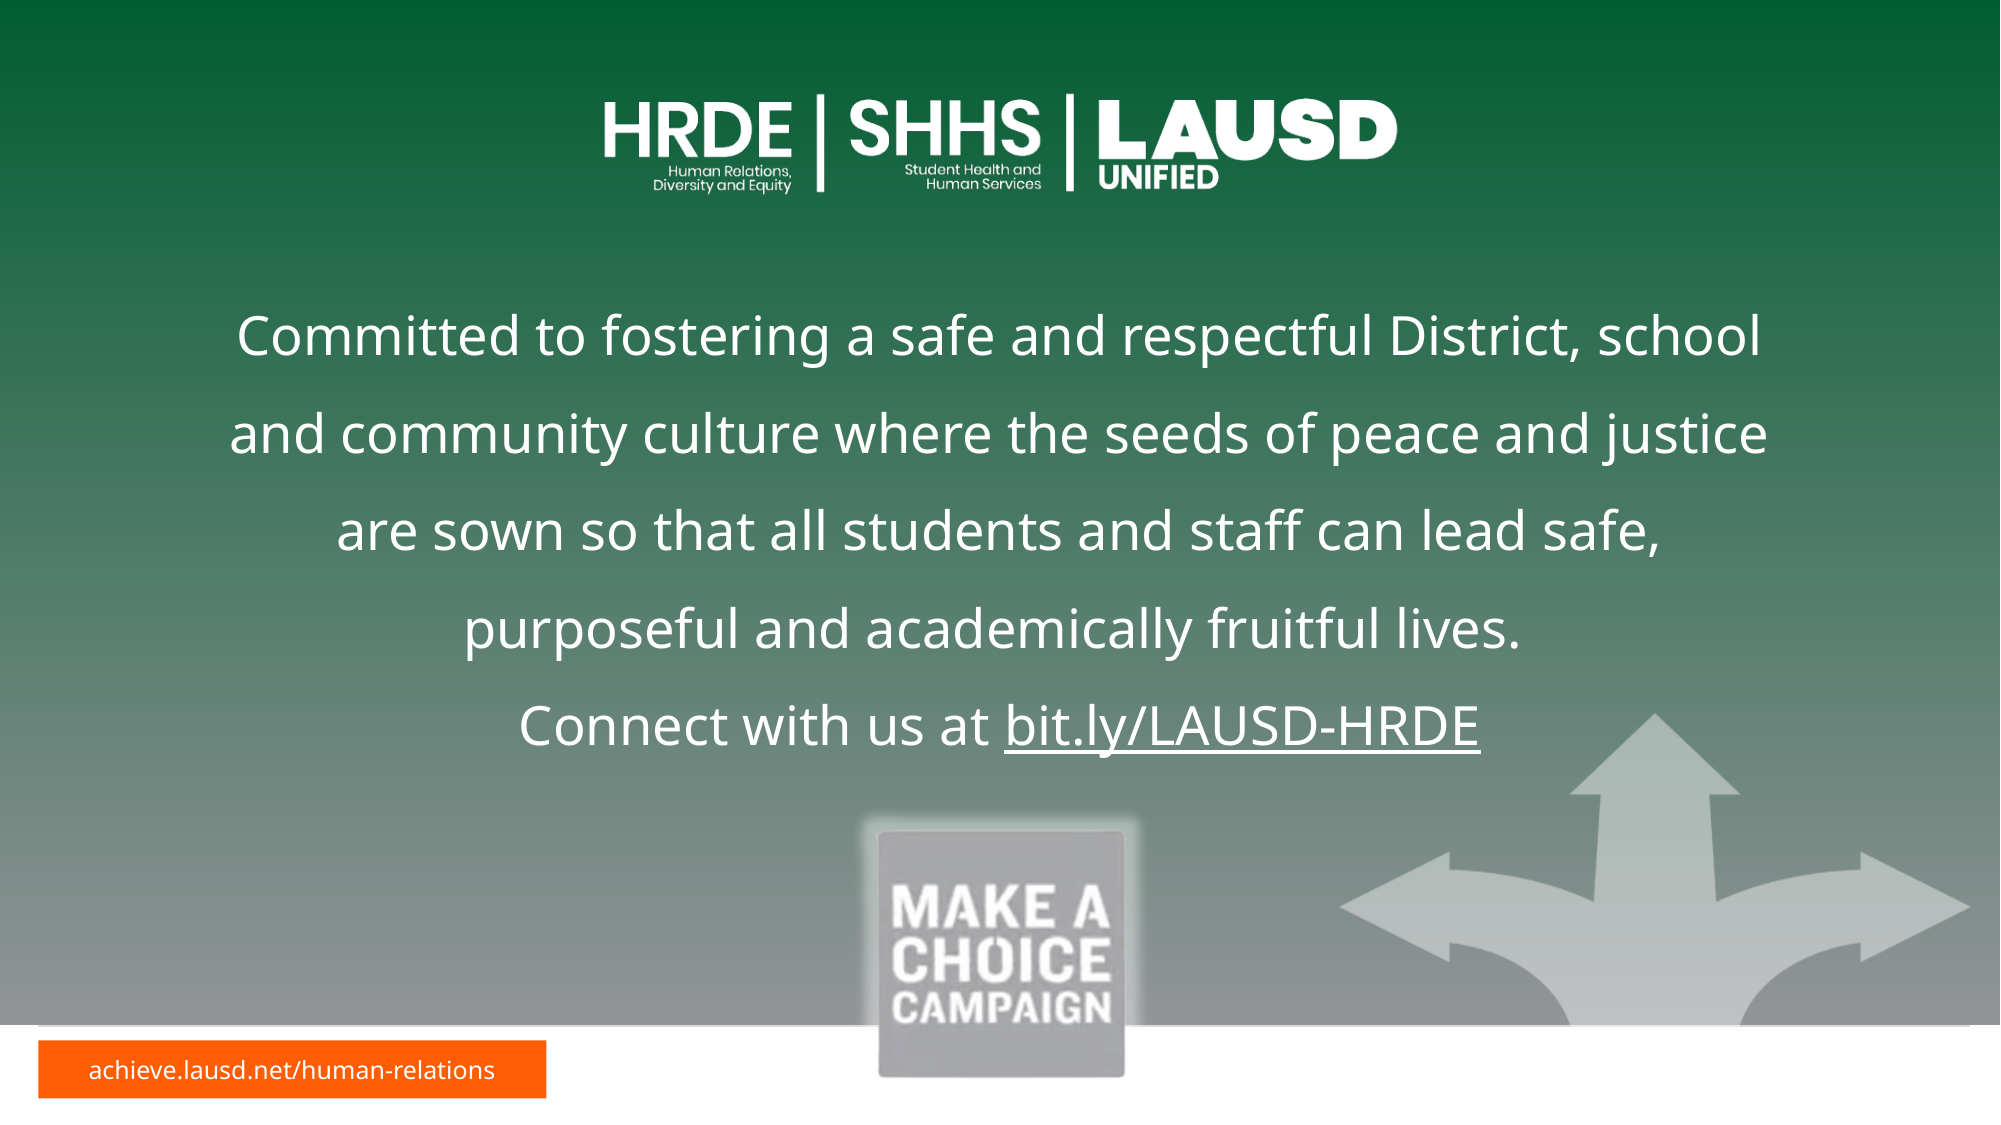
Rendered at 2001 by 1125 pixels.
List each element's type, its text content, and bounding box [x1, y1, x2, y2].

picture [1339, 713, 1971, 1039]
picture [597, 86, 1403, 198]
picture [859, 802, 1140, 1106]
text_box Committed to fostering a safe and respectful District, school and community culture where the seeds of peace and justice are sown so that all students and staff can lead safe, purposeful and academically fruitful lives. Connect with us at bit.ly/LAUSD-HRDE [201, 261, 1799, 764]
text_box [0, 0, 2000, 1026]
